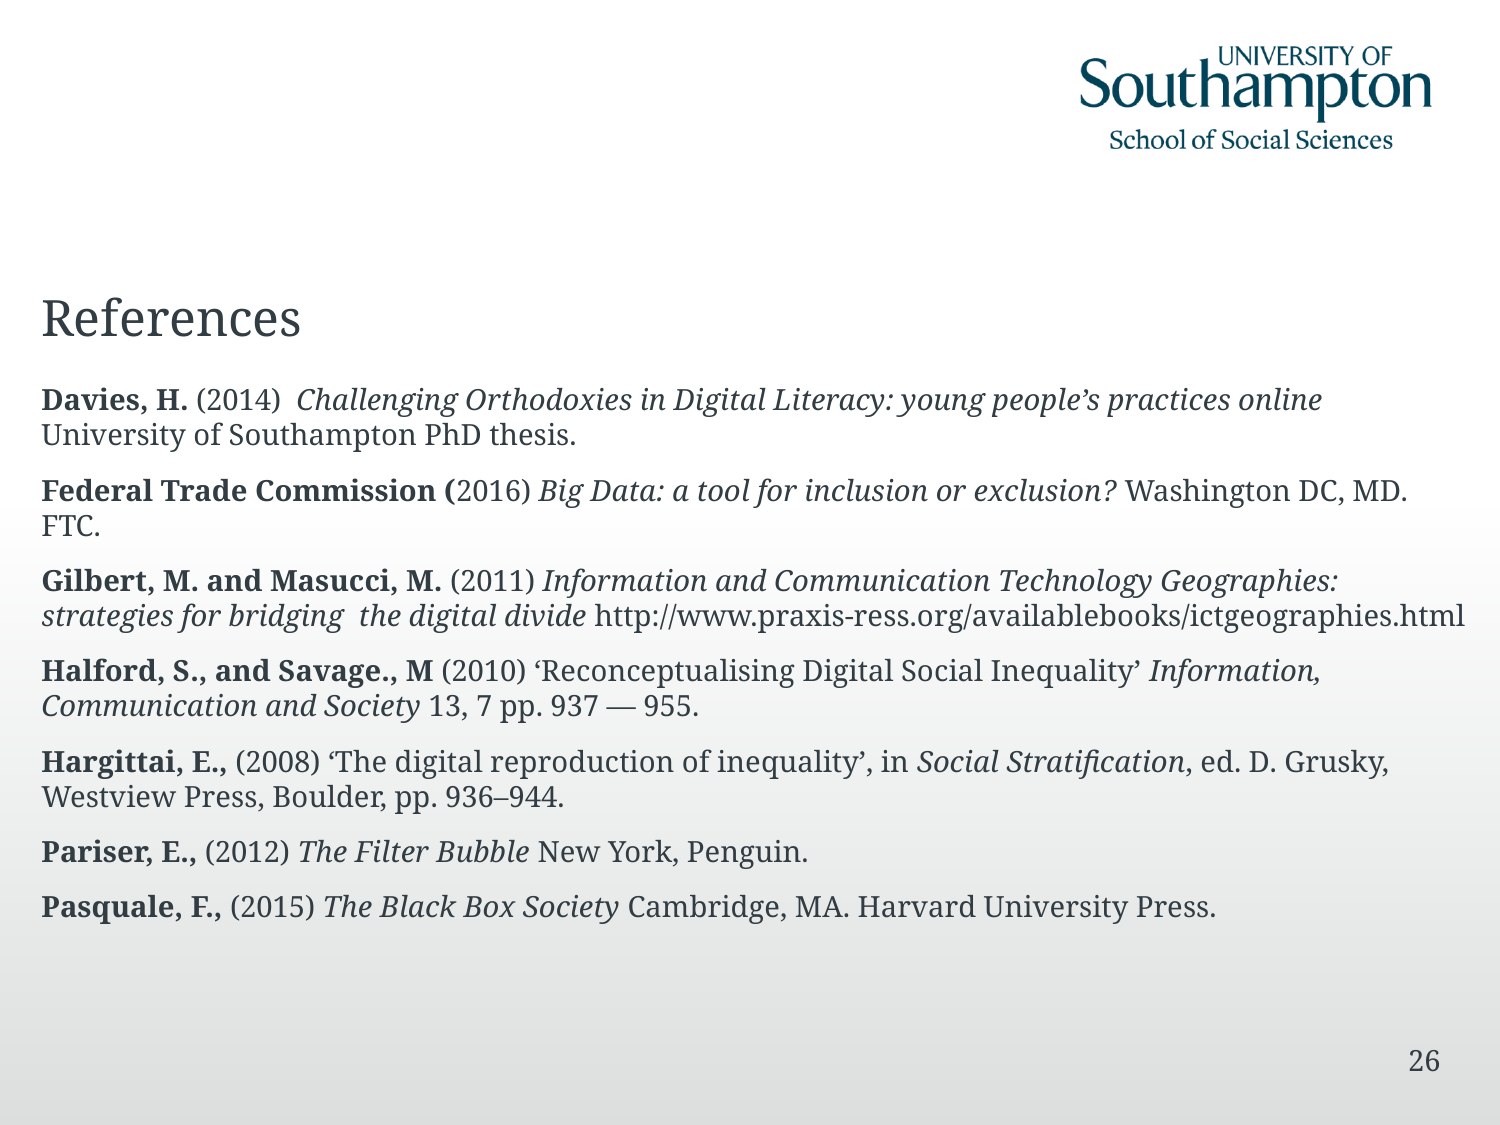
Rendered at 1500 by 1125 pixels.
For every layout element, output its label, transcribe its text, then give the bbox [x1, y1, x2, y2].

picture [1080, 46, 1432, 149]
list References Davies, H. (2014) Challenging Orthodoxies in Digital Literacy: young people’s practices online University of Southampton PhD thesis. Federal Trade Commission (2016) Big Data: a tool for inclusion or exclusion? Washington DC, MD. FTC. Gilbert, M. and Masucci, M. (2011) Information and Communication Technology Geographies: strategies for bridging the digital divide http://www.praxis-ress.org/availablebooks/ictgeographies.html Halford, S., and Savage., M (2010) ‘Reconceptualising Digital Social Inequality’ Information, Communication and Society 13, 7 pp. 937 — 955. Hargittai, E., (2008) ‘The digital reproduction of inequality’, in Social Stratification, ed. D. Grusky, Westview Press, Boulder, pp. 936–944. Pariser, E., (2012) The Filter Bubble New York, Penguin. Pasquale, F., (2015) The Black Box Society Cambridge, MA. Harvard University Press. [41, 278, 1483, 955]
slide_number 26 [1128, 1034, 1441, 1110]
